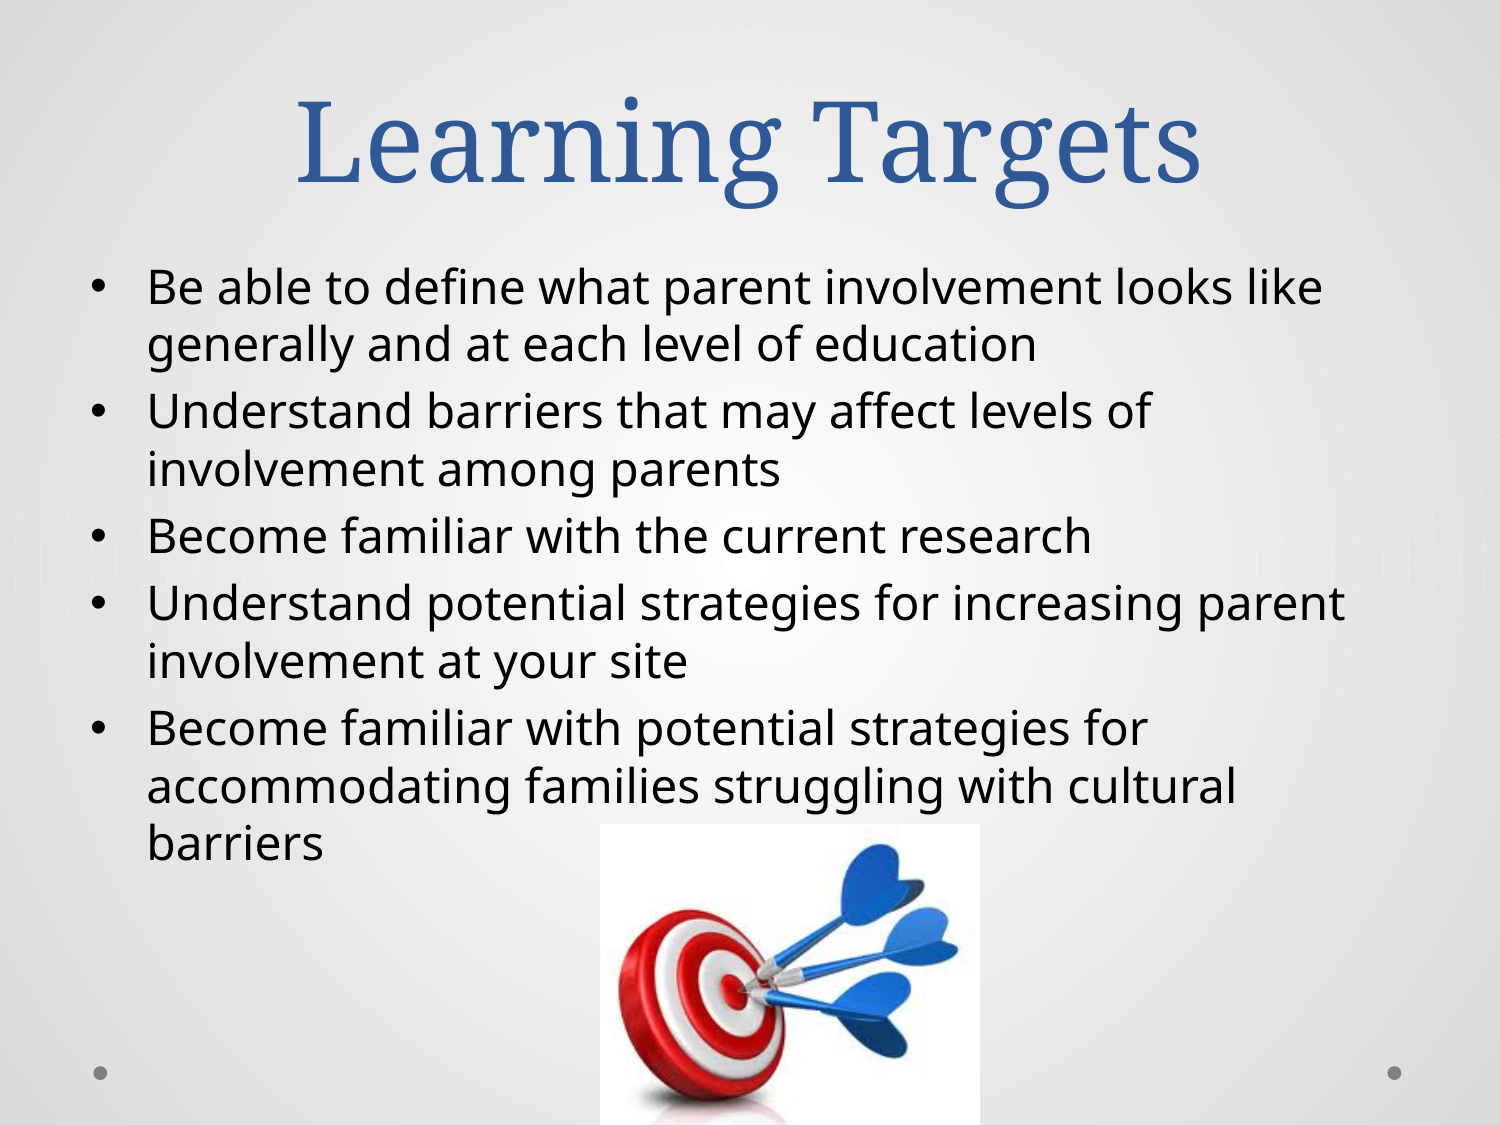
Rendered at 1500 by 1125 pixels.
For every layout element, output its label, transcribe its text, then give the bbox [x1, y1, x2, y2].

list Be able to define what parent involvement looks like generally and at each level of education Understand barriers that may affect levels of involvement among parents Become familiar with the current research Understand potential strategies for increasing parent involvement at your site Become familiar with potential strategies for accommodating families struggling with cultural barriers [75, 248, 1425, 992]
title Learning Targets [75, 0, 1425, 213]
picture [599, 824, 980, 1125]
